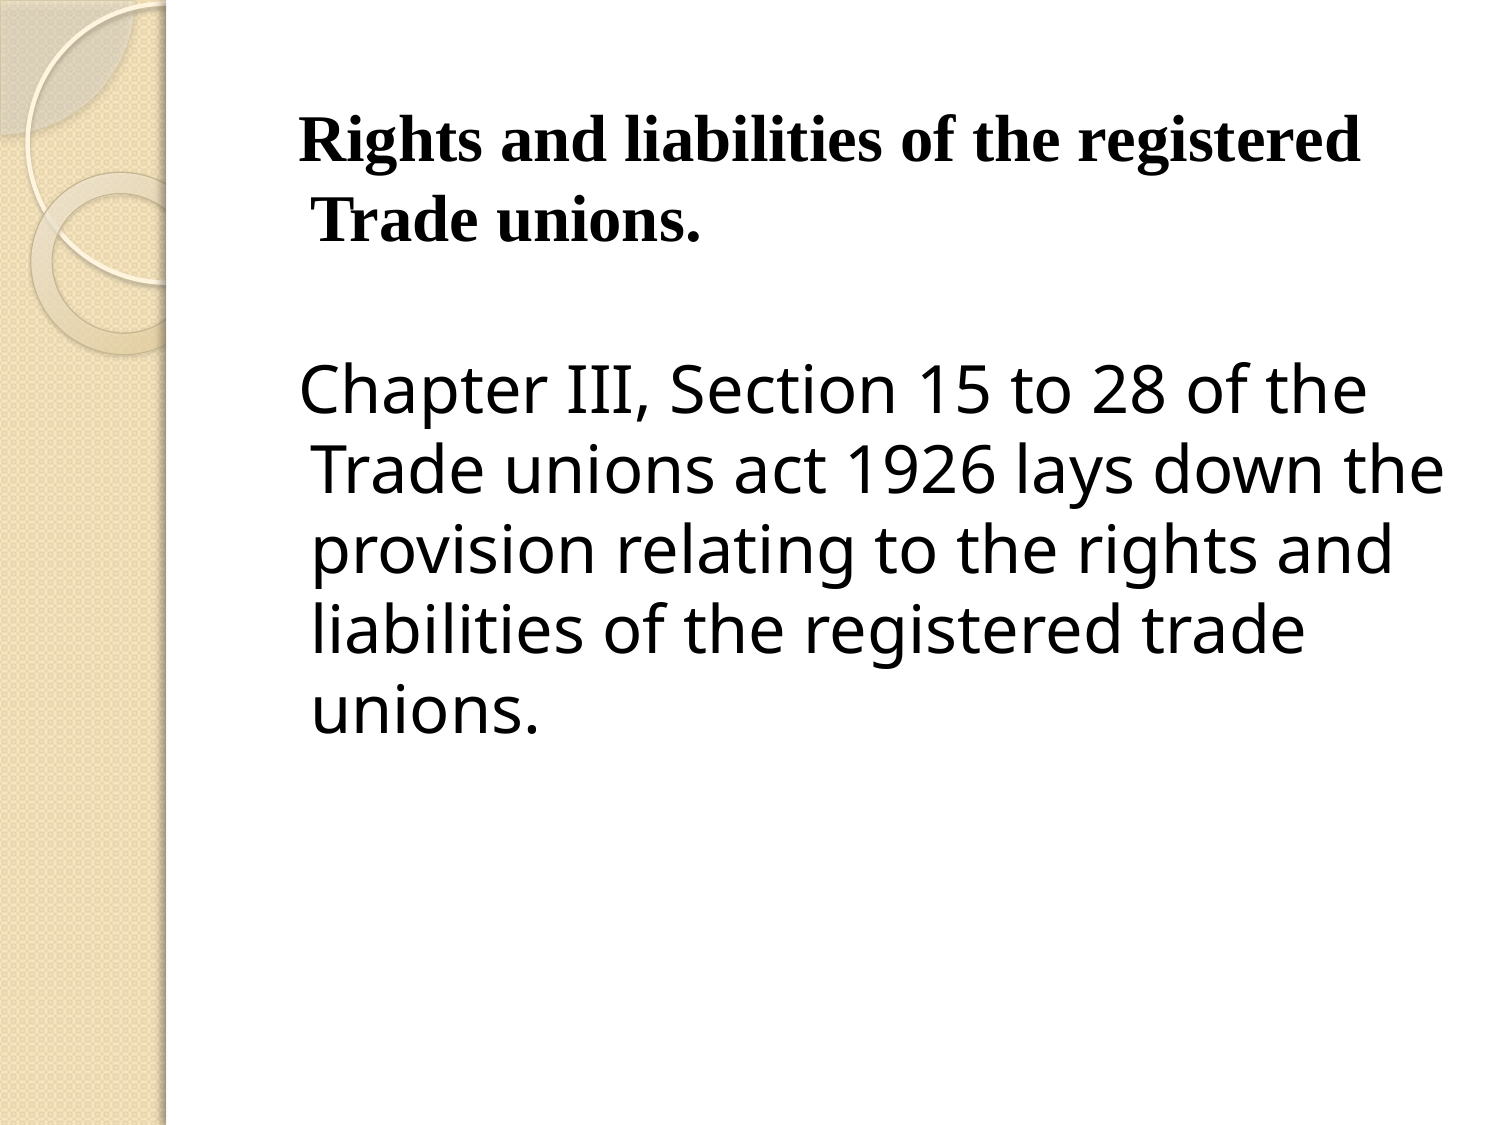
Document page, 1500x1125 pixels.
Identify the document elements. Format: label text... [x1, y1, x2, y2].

list Rights and liabilities of the registered Trade unions. Chapter III, Section 15 to 28 of the Trade unions act 1926 lays down the provision relating to the rights and liabilities of the registered trade unions. [235, 87, 1466, 1025]
